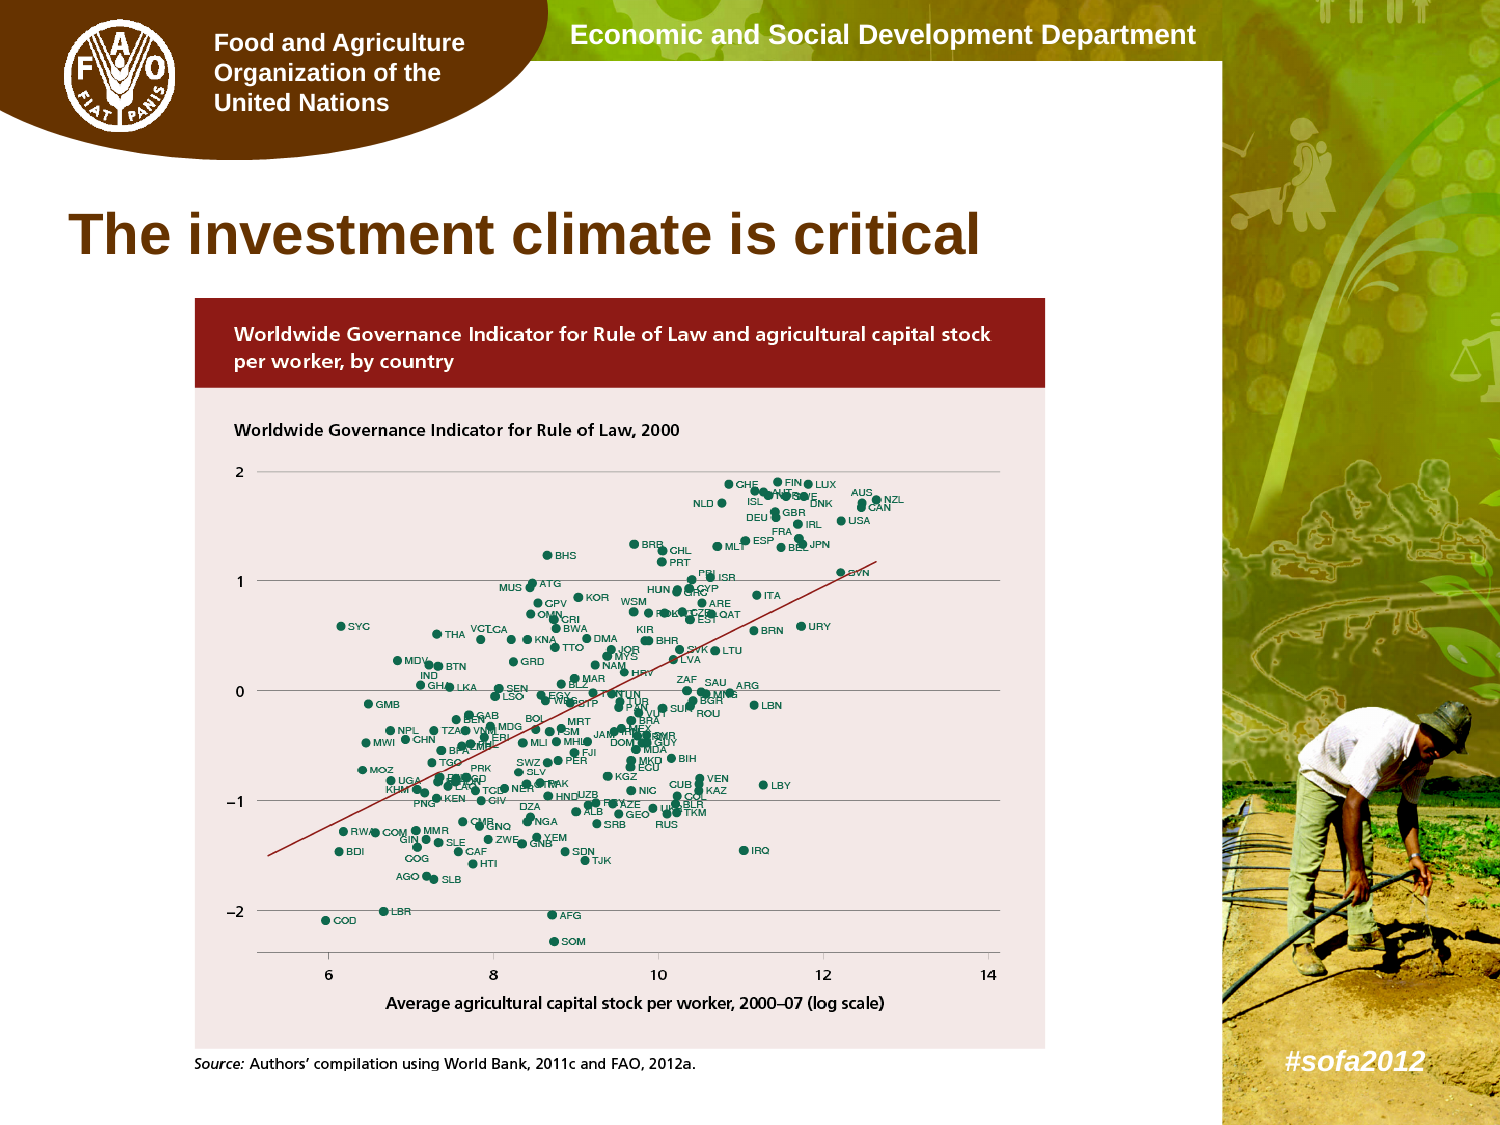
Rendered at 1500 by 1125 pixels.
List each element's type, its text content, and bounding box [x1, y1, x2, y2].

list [194, 298, 1046, 1071]
picture [0, 0, 1500, 1125]
title The investment climate is critical [52, 207, 1200, 256]
